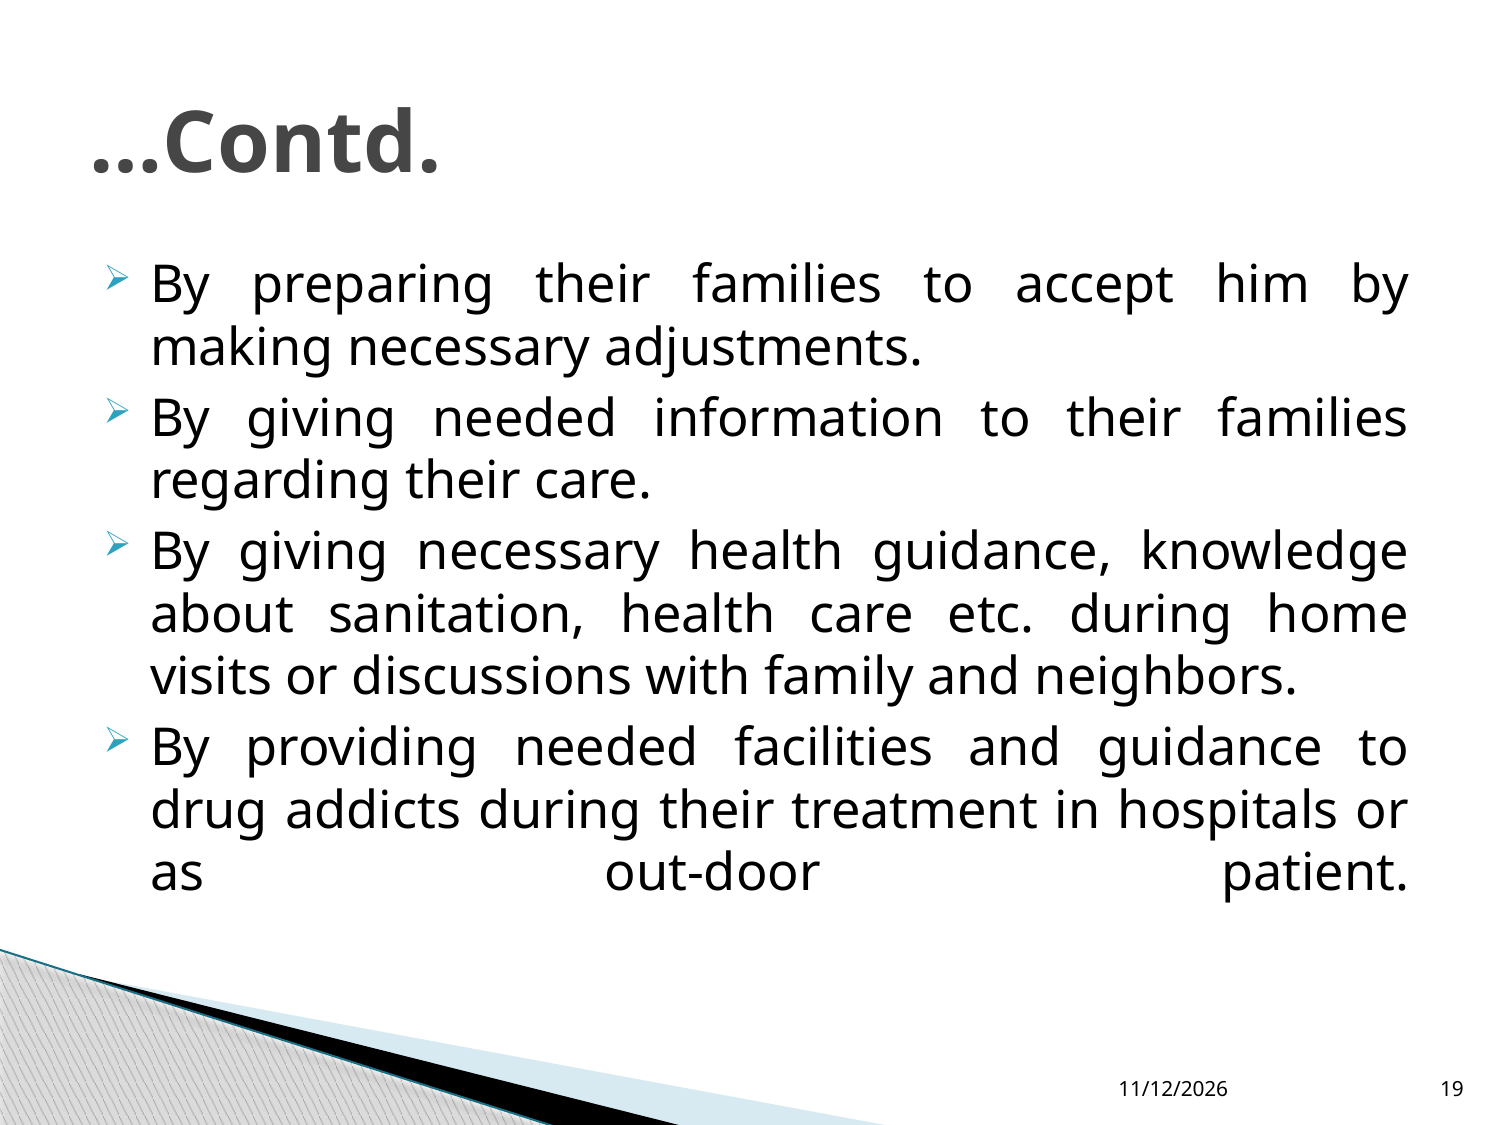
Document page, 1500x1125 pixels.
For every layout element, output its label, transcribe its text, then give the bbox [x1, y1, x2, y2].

title …Contd. [75, 45, 1425, 233]
list By preparing their families to accept him by making necessary adjustments. By giving needed information to their families regarding their care. By giving necessary health guidance, knowledge about sanitation, health care etc. during home visits or discussions with family and neighbors. By providing needed facilities and guidance to drug addicts during their treatment in hospitals or as out-door patient. [75, 243, 1425, 986]
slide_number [1103, 1051, 1418, 1112]
slide_number 19 [1418, 1051, 1479, 1112]
